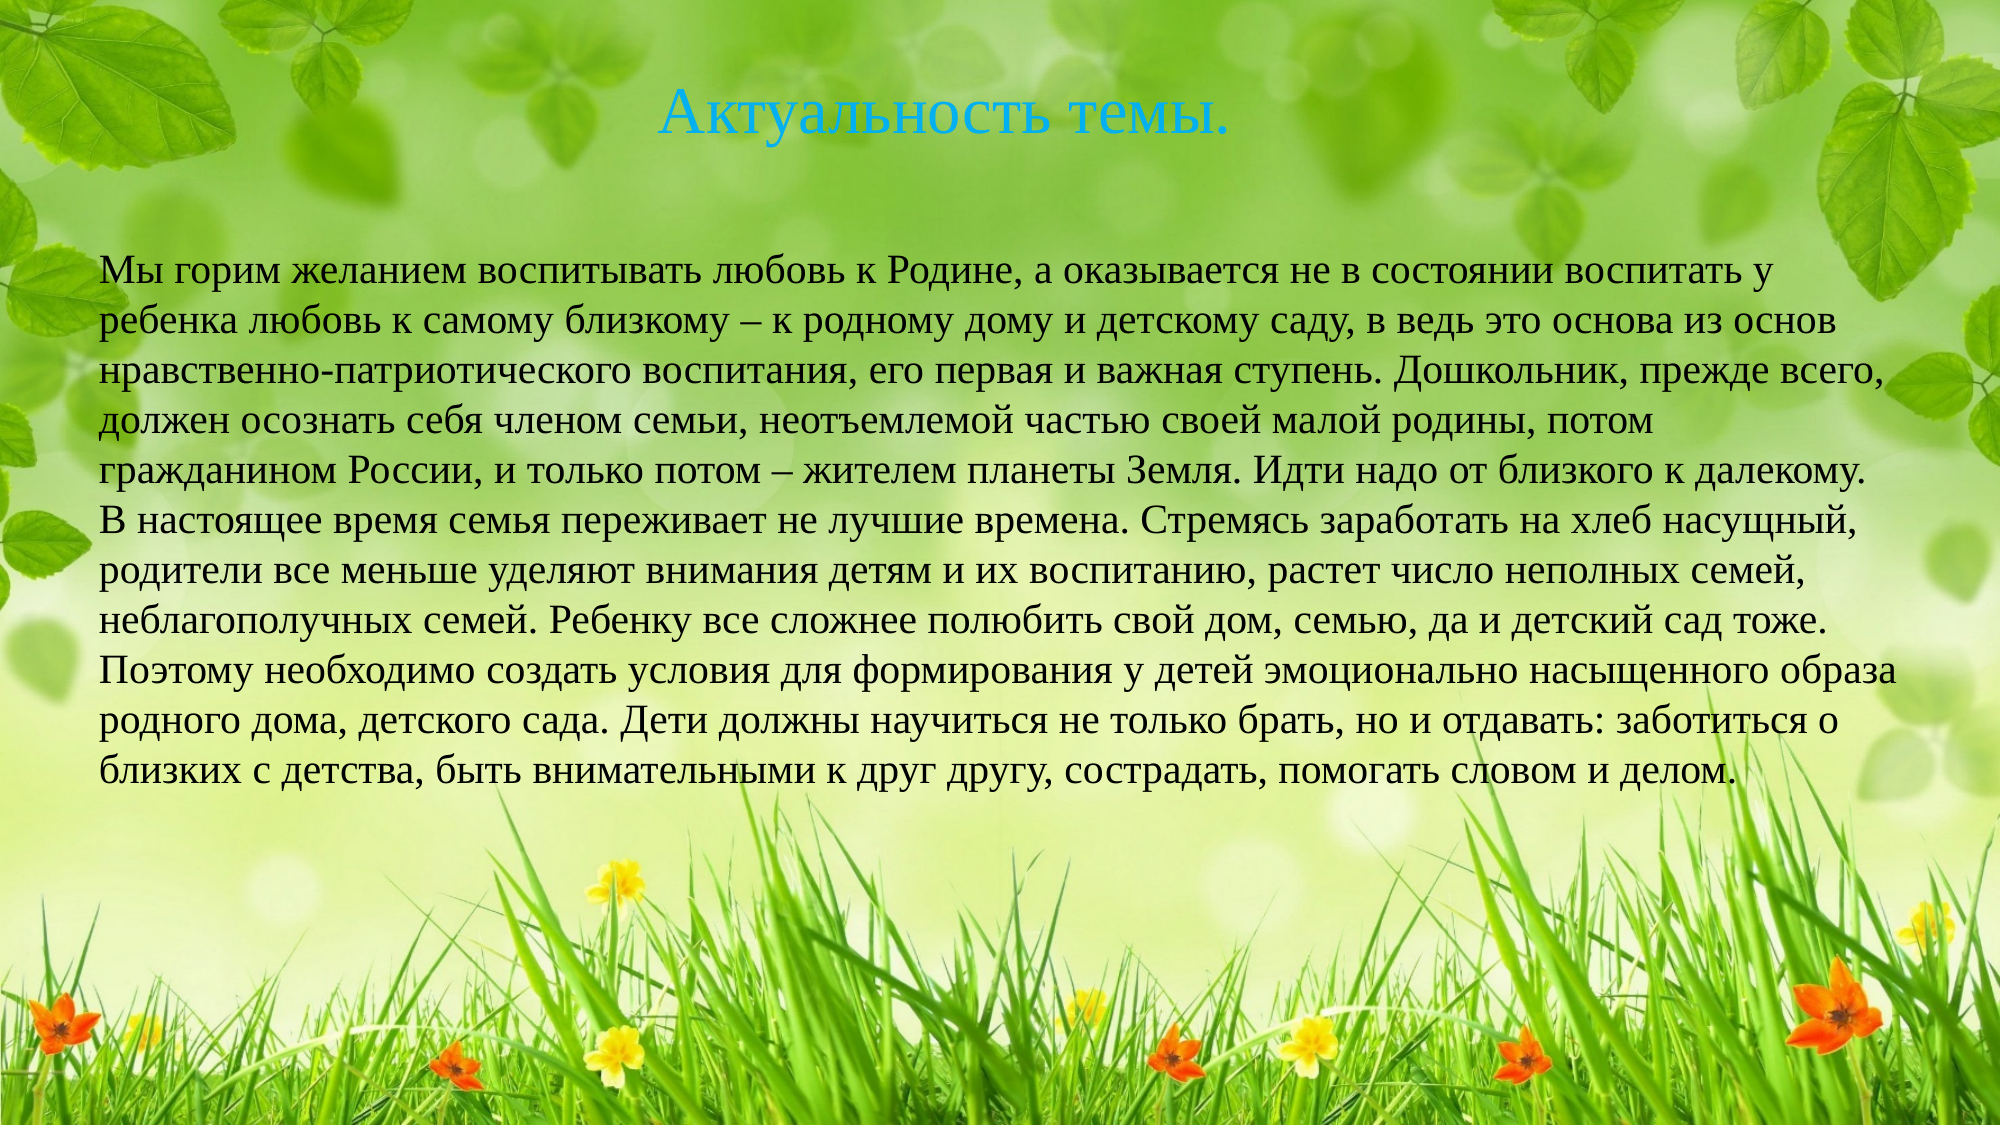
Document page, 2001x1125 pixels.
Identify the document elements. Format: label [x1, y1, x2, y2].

list [0, 0, 2000, 1125]
